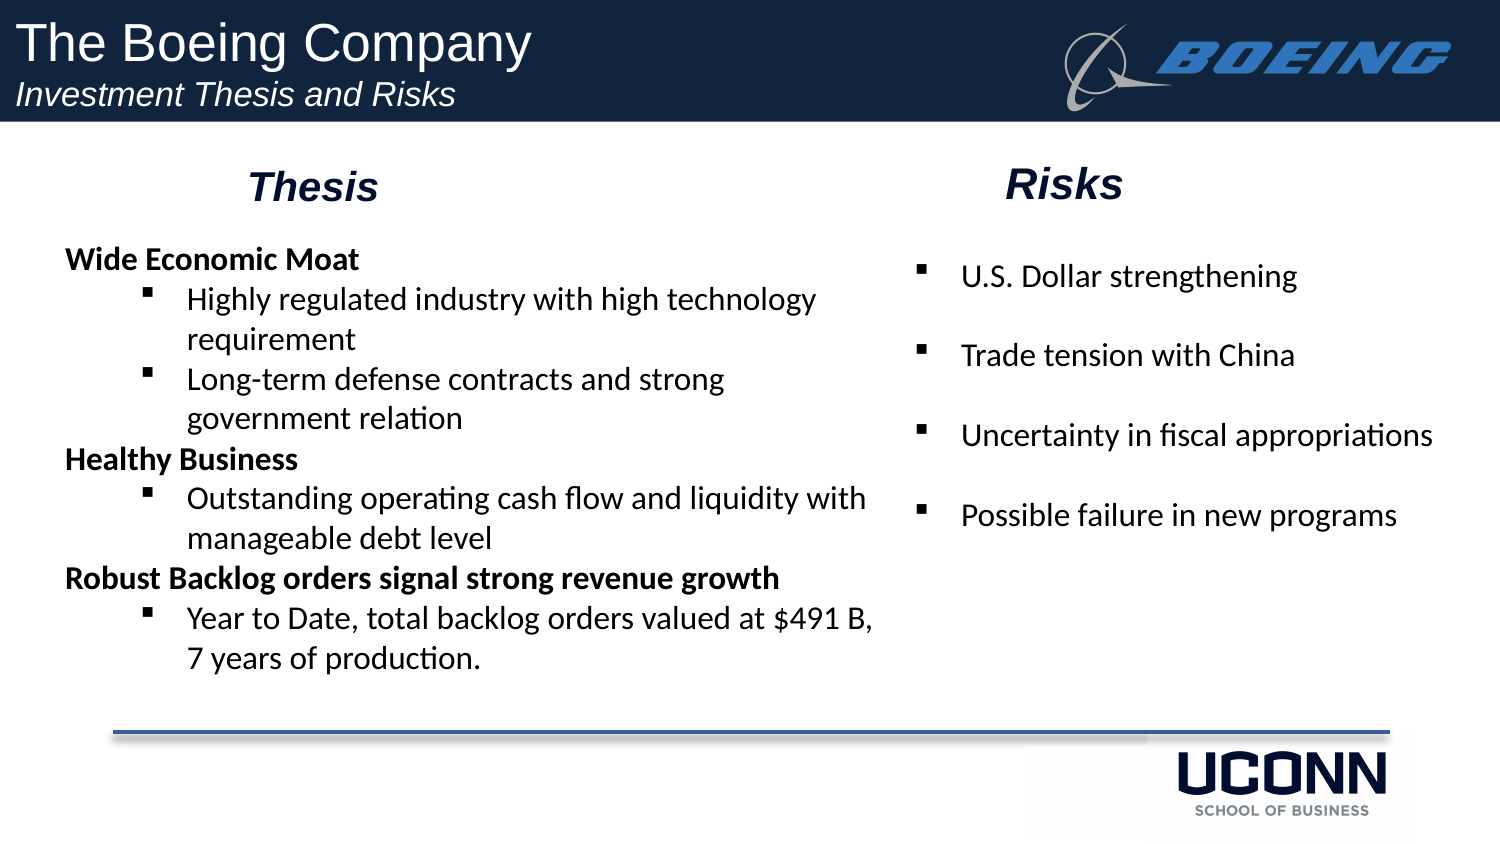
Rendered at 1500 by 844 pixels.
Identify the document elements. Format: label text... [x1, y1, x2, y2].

title The Boeing Company Investment Thesis and Risks [0, 0, 1500, 122]
text_box Thesis [220, 152, 407, 217]
picture [1053, 12, 1463, 122]
text_box U.S. Dollar strengthening Trade tension with China Uncertainty in fiscal appropriations Possible failure in new programs [899, 246, 1500, 581]
text_box Risks [990, 147, 1139, 216]
picture [1029, 663, 1484, 844]
text_box Wide Economic Moat Highly regulated industry with high technology requirement Long-term defense contracts and strong government relation Healthy Business Outstanding operating cash flow and liquidity with manageable debt level Robust Backlog orders signal strong revenue growth Year to Date, total backlog orders valued at $491 B, 7 years of production. [50, 229, 900, 684]
